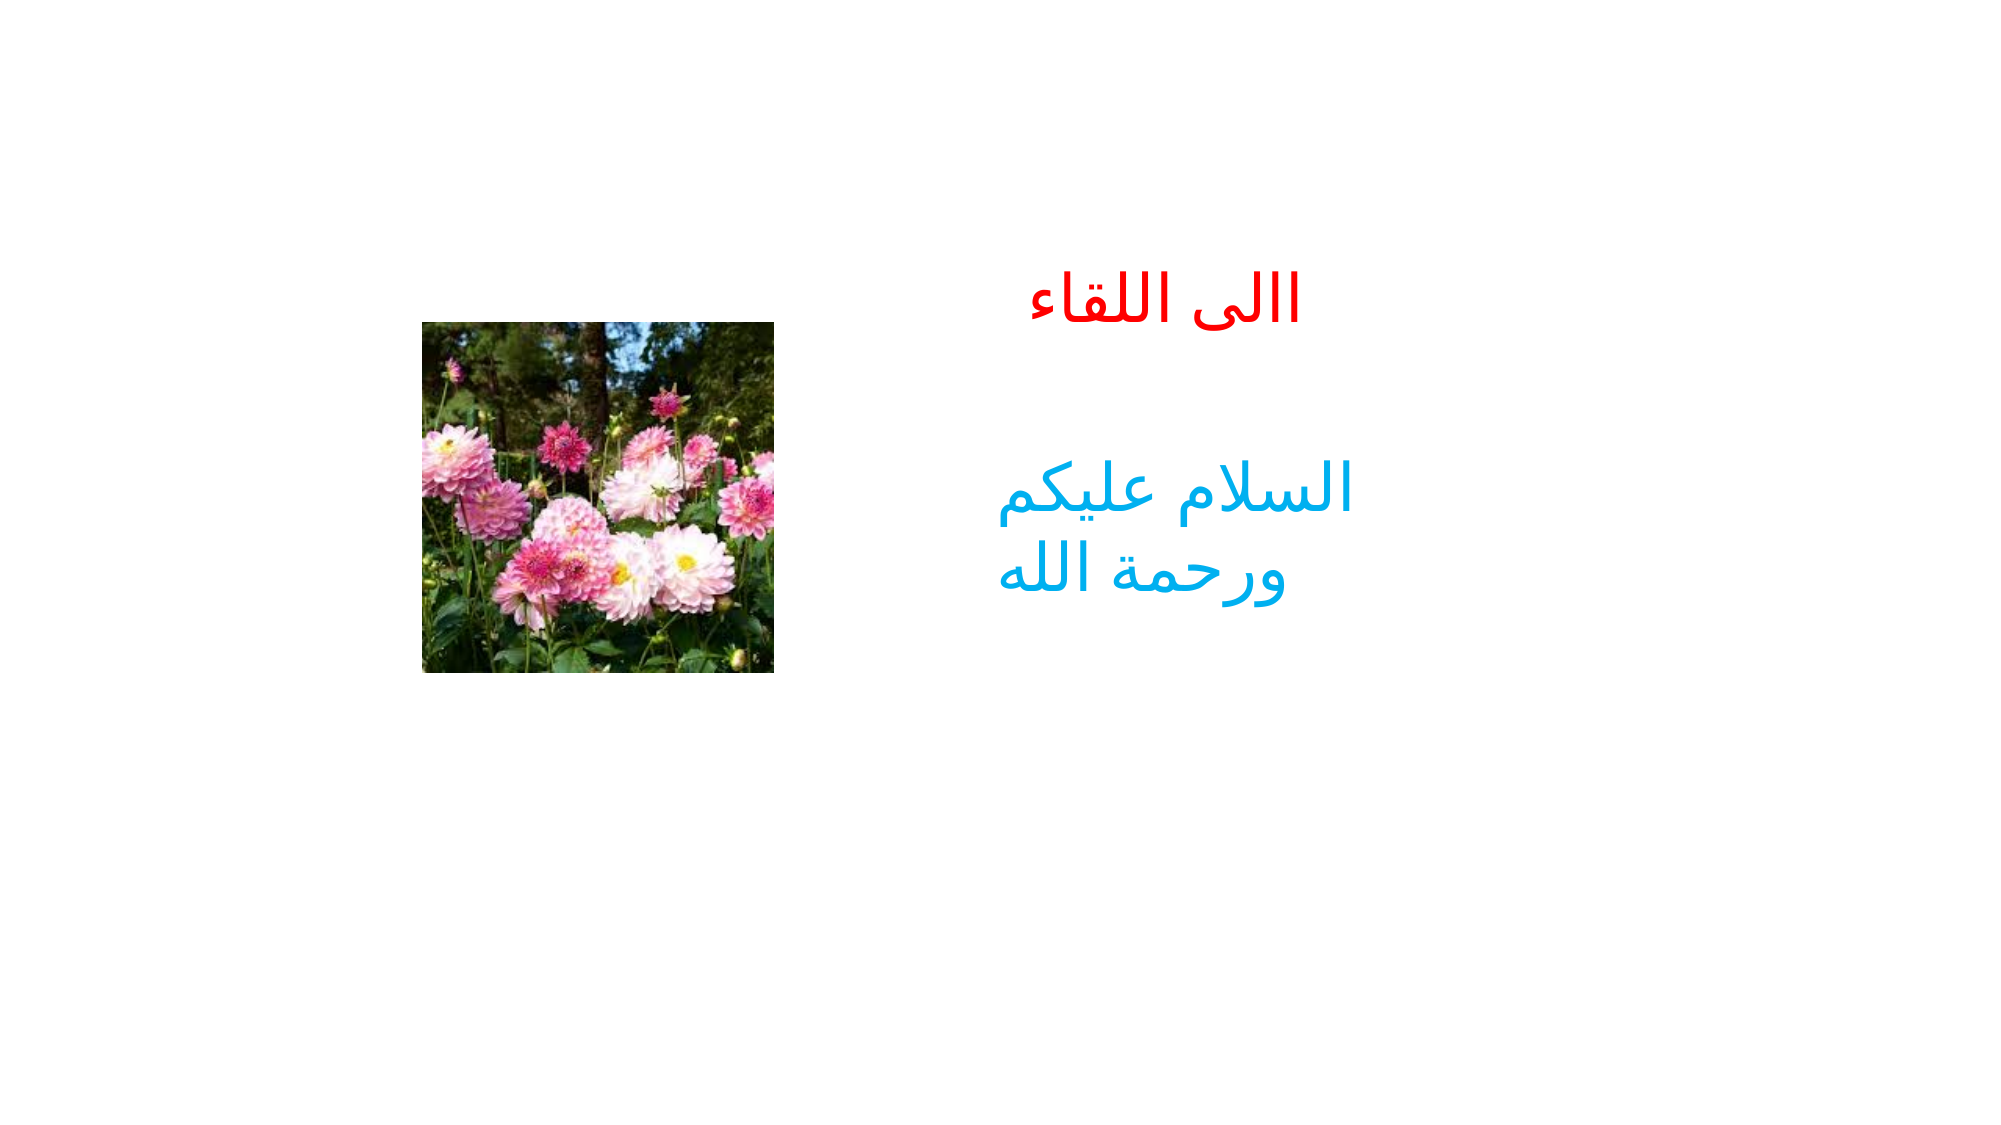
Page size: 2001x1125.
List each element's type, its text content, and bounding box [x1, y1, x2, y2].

text_box السلام عليكم ورحمة الله [981, 436, 1565, 612]
picture [422, 322, 774, 673]
text_box االى اللقاء [1012, 248, 1456, 343]
